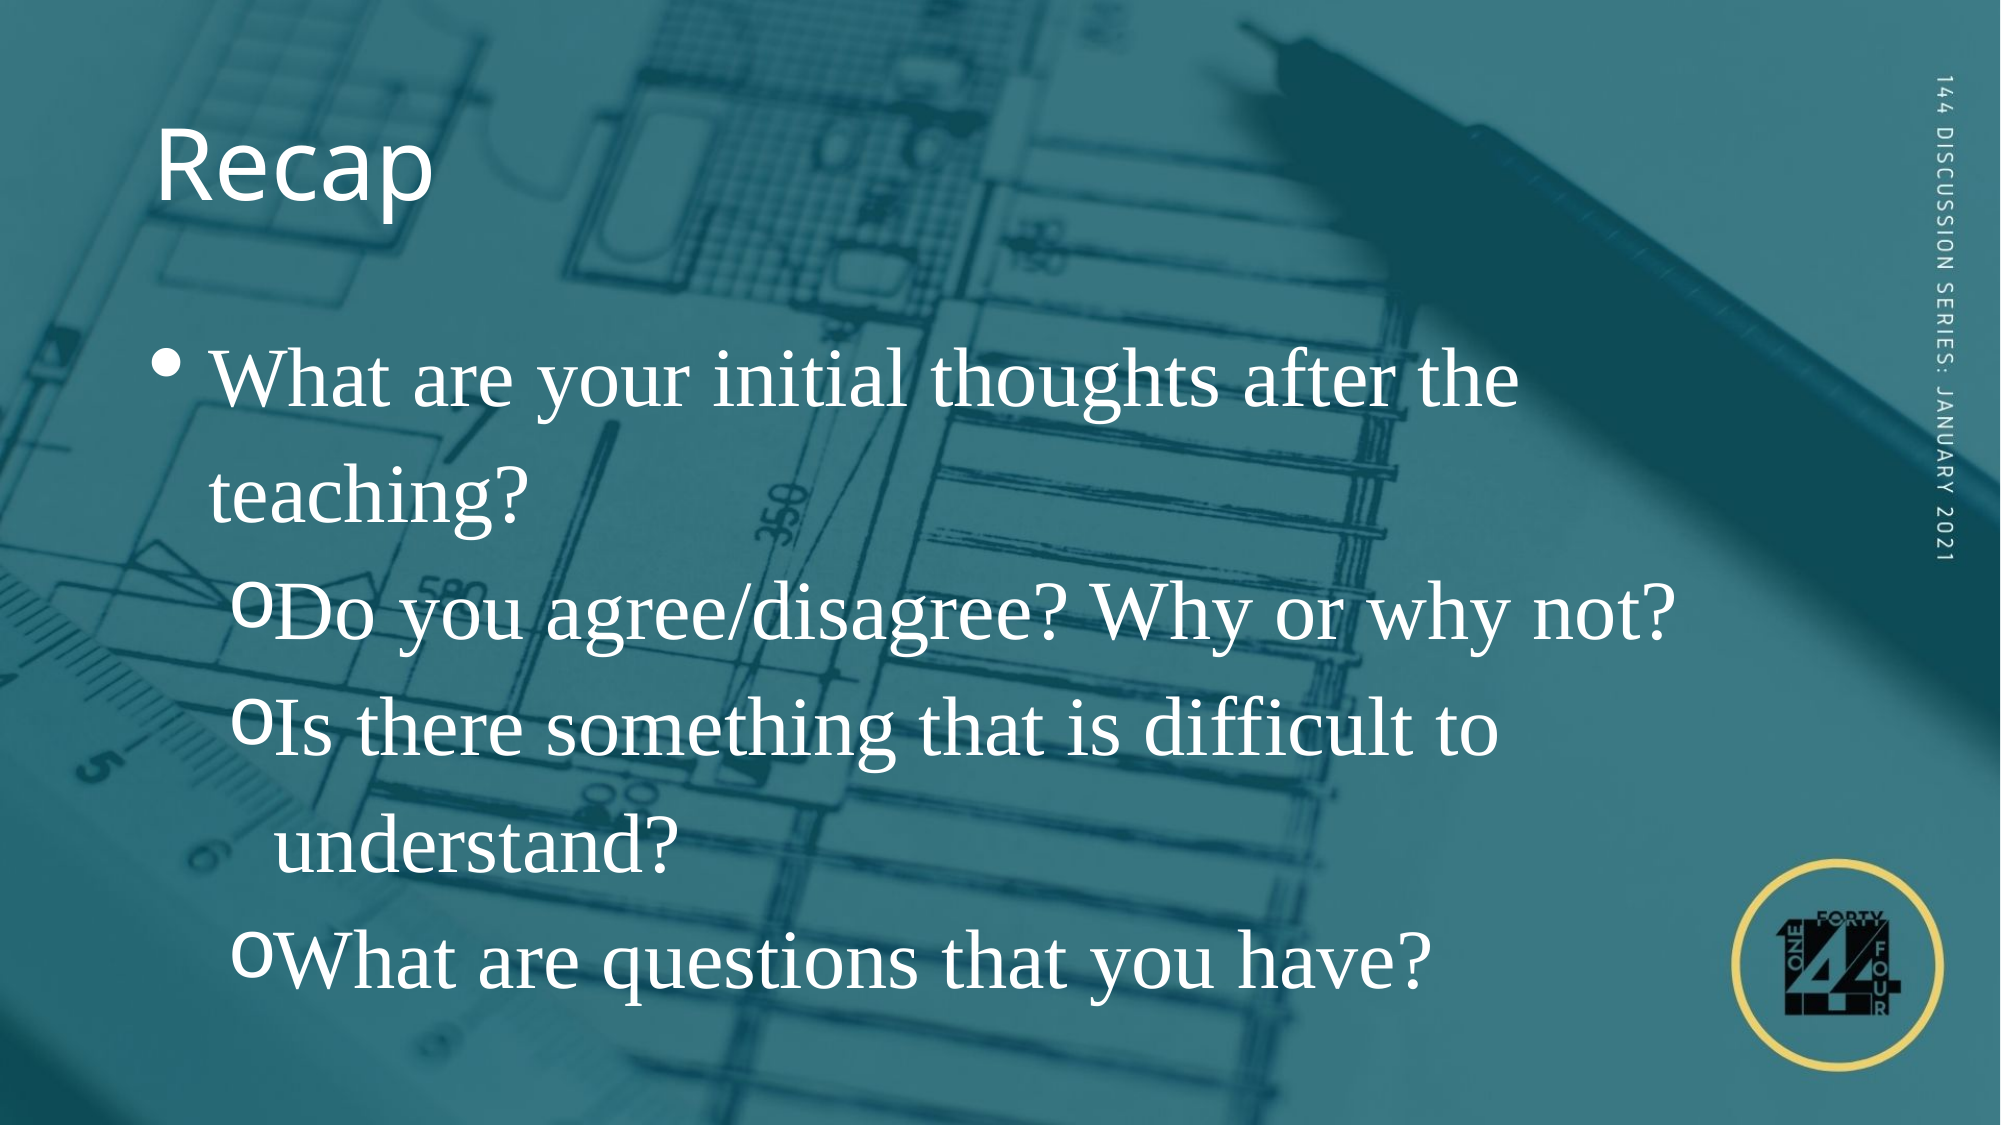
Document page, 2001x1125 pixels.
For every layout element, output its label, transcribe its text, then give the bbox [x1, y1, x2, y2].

picture [0, 0, 2001, 1125]
list What are your initial thoughts after the teaching? Do you agree/disagree? Why or why not? Is there something that is difficult to understand? What are questions that you have? [137, 299, 1863, 1014]
title Recap [137, 59, 1863, 278]
